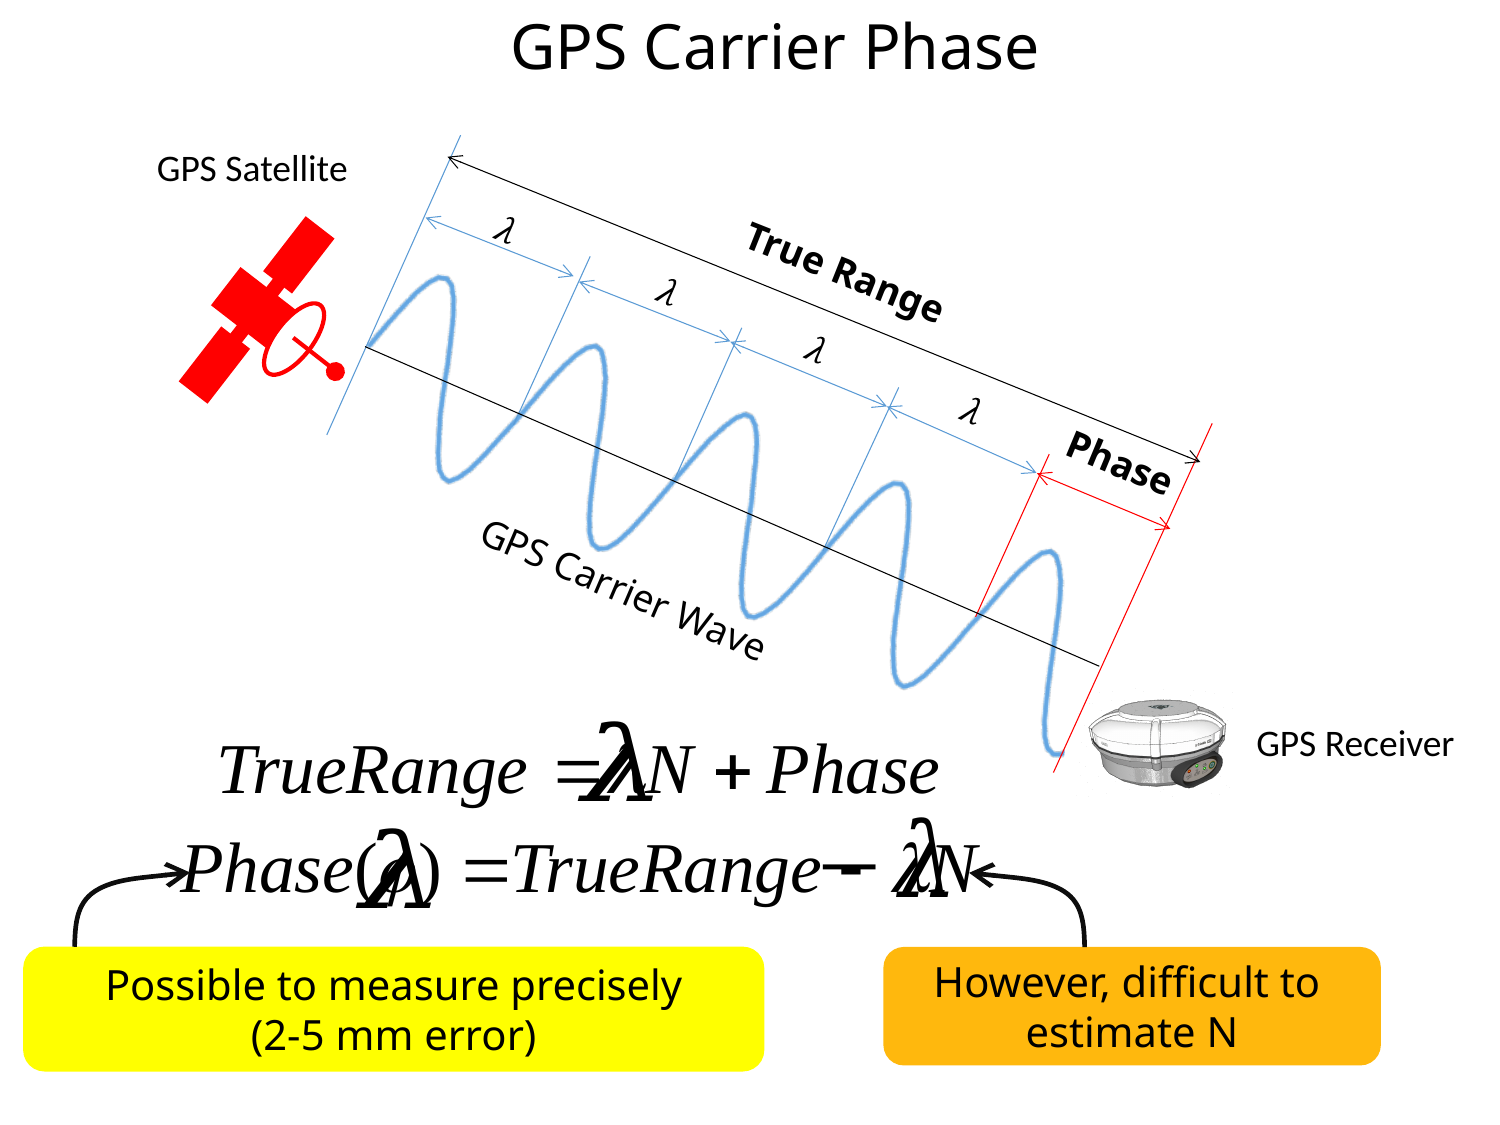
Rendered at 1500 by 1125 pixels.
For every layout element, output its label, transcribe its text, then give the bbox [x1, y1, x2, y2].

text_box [364, 346, 1100, 667]
text_box GPS Carrier Phase [99, 0, 1450, 143]
text_box GPS Receiver [1241, 711, 1470, 772]
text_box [1100, 463, 1191, 529]
text_box GPS Satellite [142, 136, 326, 197]
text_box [447, 156, 1201, 463]
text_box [24, 872, 764, 1071]
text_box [181, 258, 326, 405]
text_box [210, 727, 955, 823]
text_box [884, 872, 1380, 1065]
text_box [166, 826, 994, 923]
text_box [1053, 423, 1213, 773]
picture [314, 435, 1234, 845]
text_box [425, 199, 447, 346]
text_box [326, 135, 461, 435]
